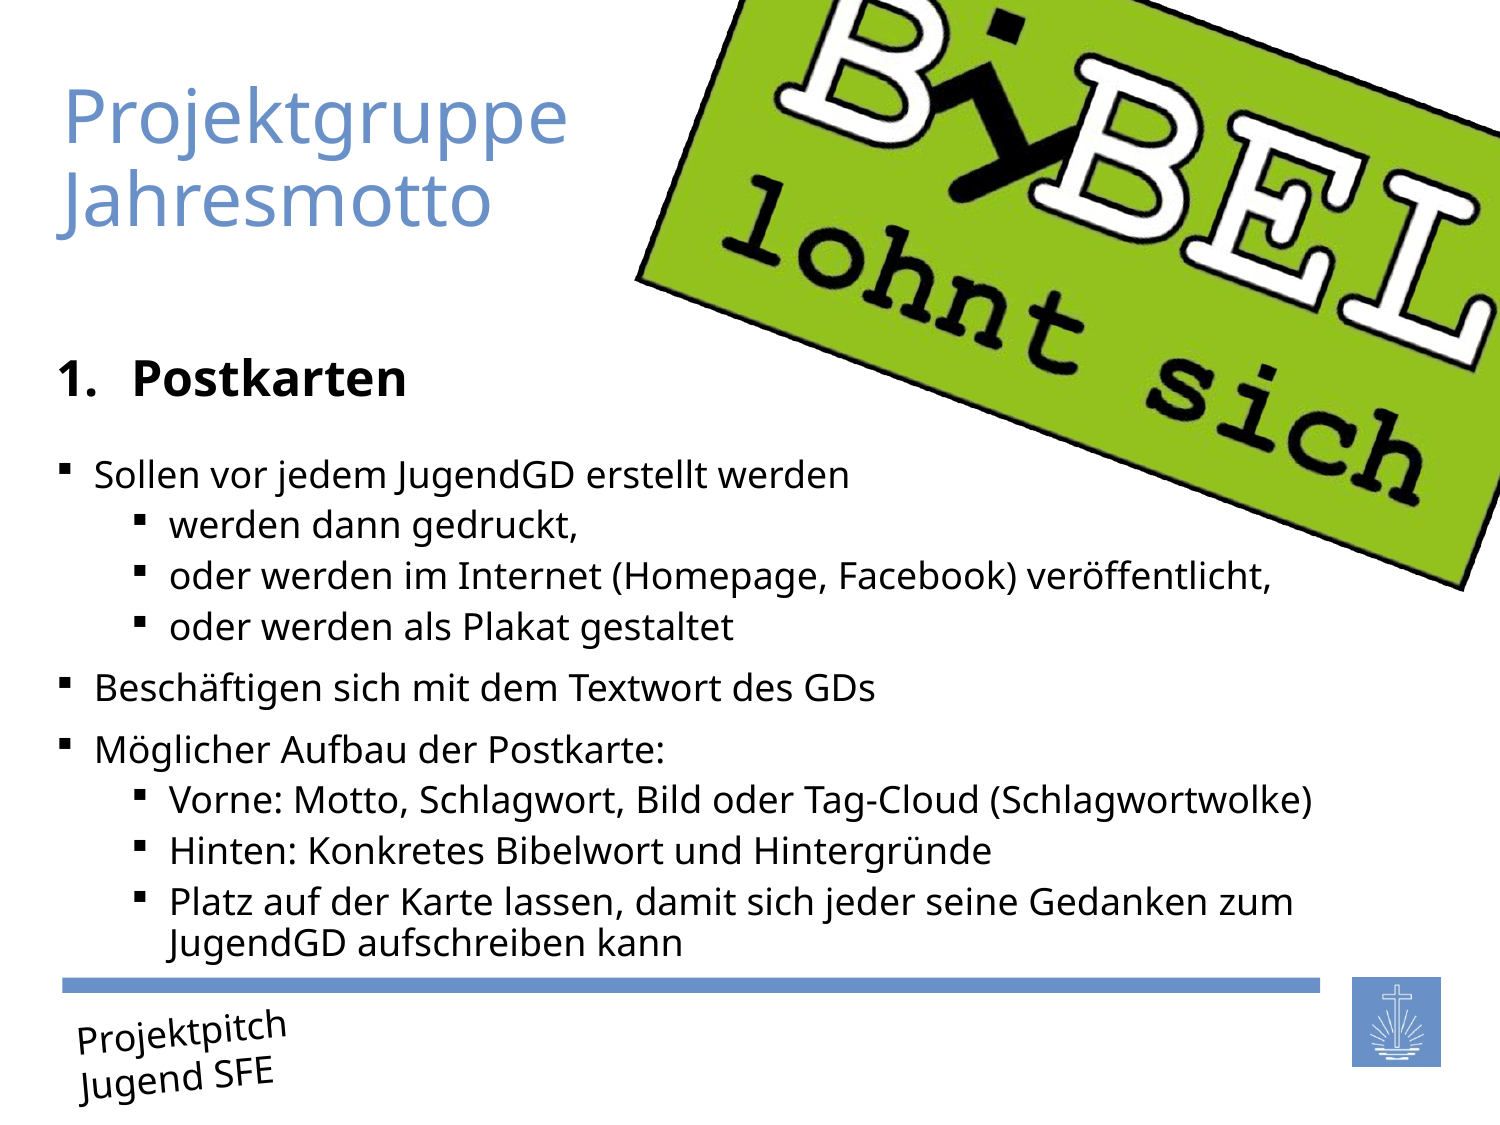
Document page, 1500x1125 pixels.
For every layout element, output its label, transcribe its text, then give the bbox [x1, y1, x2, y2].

title Projektgruppe Jahresmotto [62, 75, 677, 159]
text_box Postkarten Sollen vor jedem JugendGD erstellt werden werden dann gedruckt, oder werden im Internet (Homepage, Facebook) veröffentlicht, oder werden als Plakat gestaltet Beschäftigen sich mit dem Textwort des GDs Möglicher Aufbau der Postkarte: Vorne: Motto, Schlagwort, Bild oder Tag-Cloud (Schlagwortwolke) Hinten: Konkretes Bibelwort und Hintergründe Platz auf der Karte lassen, damit sich jeder seine Gedanken zum JugendGD aufschreiben kann [41, 278, 1397, 993]
picture [1352, 977, 1441, 1067]
picture [10, 993, 1341, 1125]
picture [636, 0, 1500, 591]
